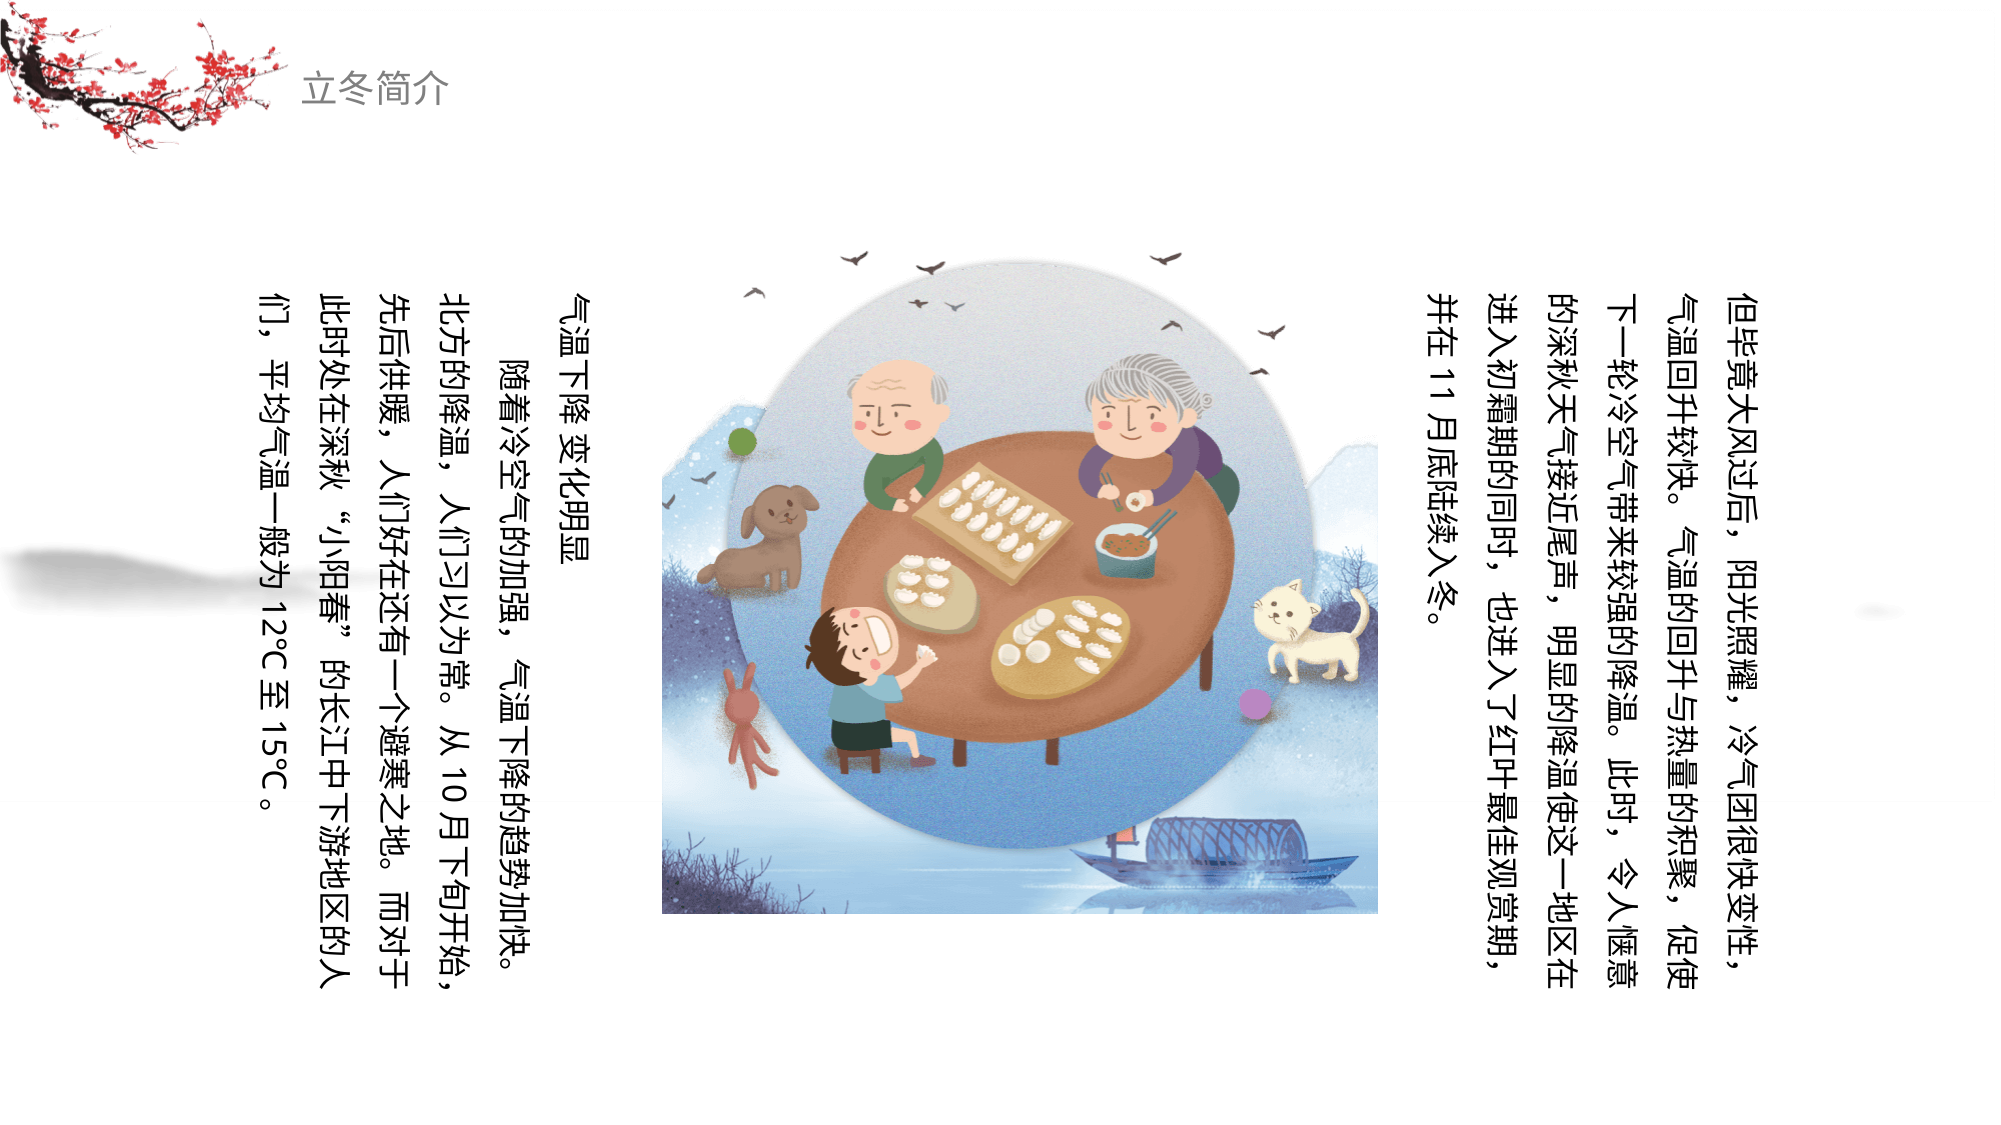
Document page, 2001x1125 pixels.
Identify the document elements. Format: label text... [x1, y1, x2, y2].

text_box 气温下降 变化明显 随着冷空气的加强，气温下降的趋势加快。北方的降温，人们习以为常。从10月下旬开始，先后供暖，人们好在还有一个避寒之地。而对于此时处在深秋“小阳春”的长江中下游地区的人们，平均气温一般为12℃至15℃。 [229, 277, 623, 1037]
text_box 但毕竟大风过后，阳光照耀，冷气团很快变性，气温回升较快。气温的回升与热量的积聚，促使下一轮冷空气带来较强的降温。此时，令人惬意的深秋天气接近尾声，明显的降温使这一地区在进入初霜期的同时，也进入了红叶最佳观赏期，并在11月底陆续入冬。 [1457, 277, 1791, 1037]
picture [0, 0, 2001, 914]
text_box 立冬简介 [285, 57, 663, 118]
